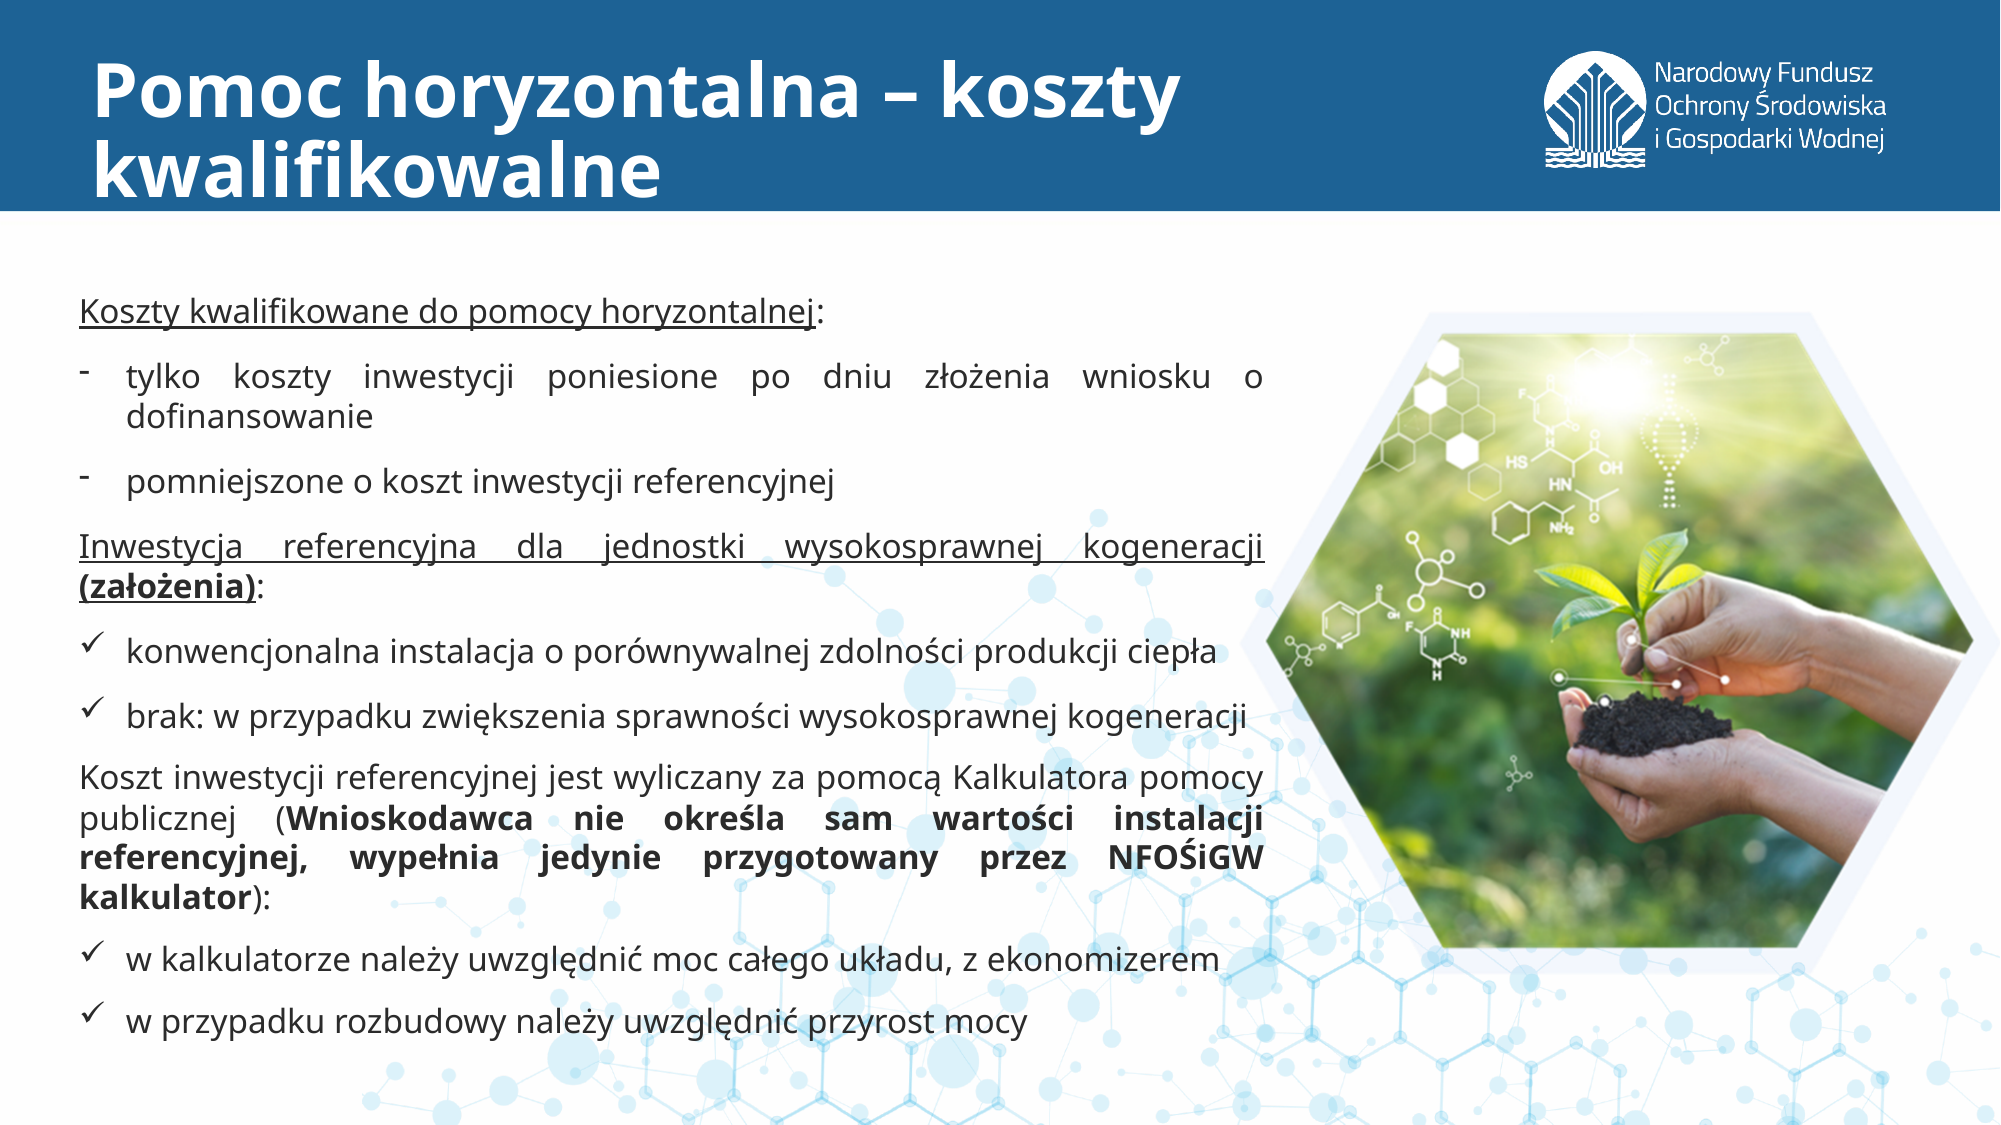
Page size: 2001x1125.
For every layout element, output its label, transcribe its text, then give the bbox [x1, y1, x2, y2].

text_box Koszty kwalifikowane do pomocy horyzontalnej: tylko koszty inwestycji poniesione po dniu złożenia wniosku o dofinansowanie pomniejszone o koszt inwestycji referencyjnej Inwestycja referencyjna dla jednostki wysokosprawnej kogeneracji (założenia): konwencjonalna instalacja o porównywalnej zdolności produkcji ciepła brak: w przypadku zwiększenia sprawności wysokosprawnej kogeneracji Koszt inwestycji referencyjnej jest wyliczany za pomocą Kalkulatora pomocy publicznej (Wnioskodawca nie określa sam wartości instalacji referencyjnej, wypełnia jedynie przygotowany przez NFOŚiGW kalkulator): w kalkulatorze należy uwzględnić moc całego układu, z ekonomizerem w przypadku rozbudowy należy uwzględnić przyrost mocy [64, 282, 1144, 1105]
list Pomoc horyzontalna – koszty kwalifikowalne [76, 44, 1476, 186]
picture [0, 0, 2001, 1125]
text_box [0, 0, 2000, 212]
